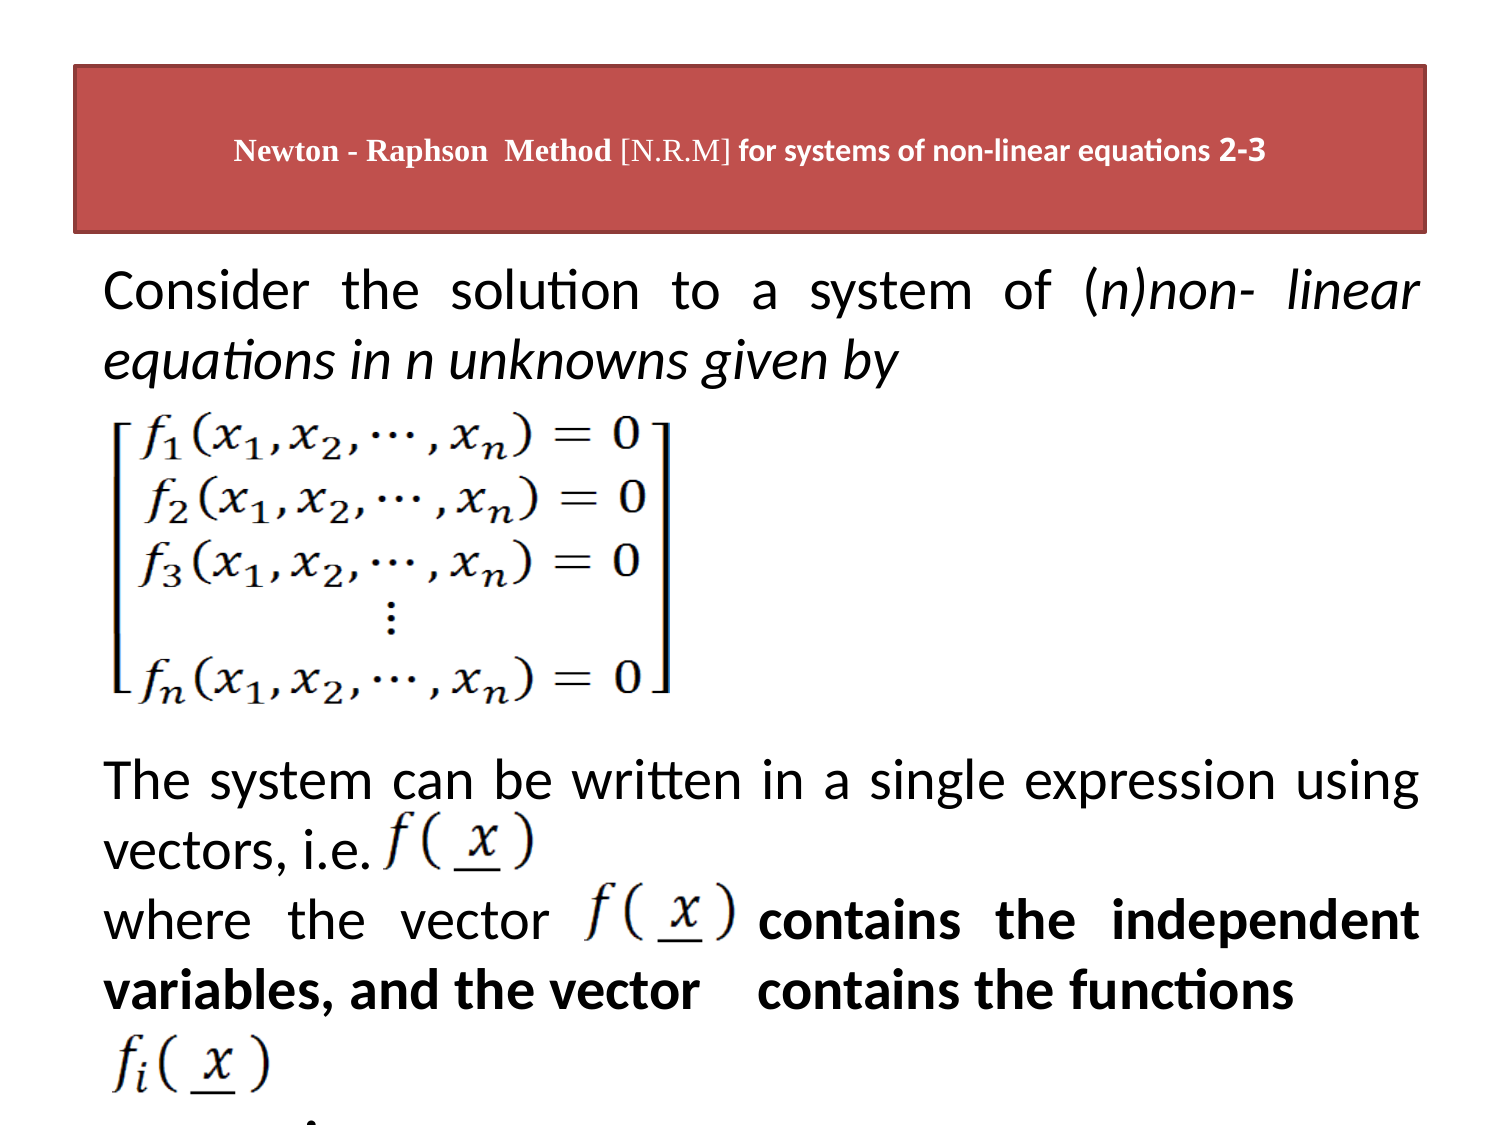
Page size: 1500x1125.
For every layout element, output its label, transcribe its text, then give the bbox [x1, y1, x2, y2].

picture [111, 1021, 311, 1113]
picture [584, 869, 779, 961]
text_box Consider the solution to a system of (n)non- linear equations in n unknowns given by The system can be written in a single expression using vectors, i.e. where the vector contains the independent variables, and the vector contains the functions : [88, 438, 1436, 1125]
picture [383, 798, 575, 890]
text_box [380, 801, 782, 966]
text_box Consider the solution to a system of (n)non- linear equations in n unknowns given by The system can be written in a single expression using vectors, i.e. where the vector contains the independent variables, and the vector contains the functions : [88, 243, 1436, 437]
text_box [0, 0, 1500, 75]
text_box [74, 75, 1425, 244]
picture [111, 408, 671, 717]
